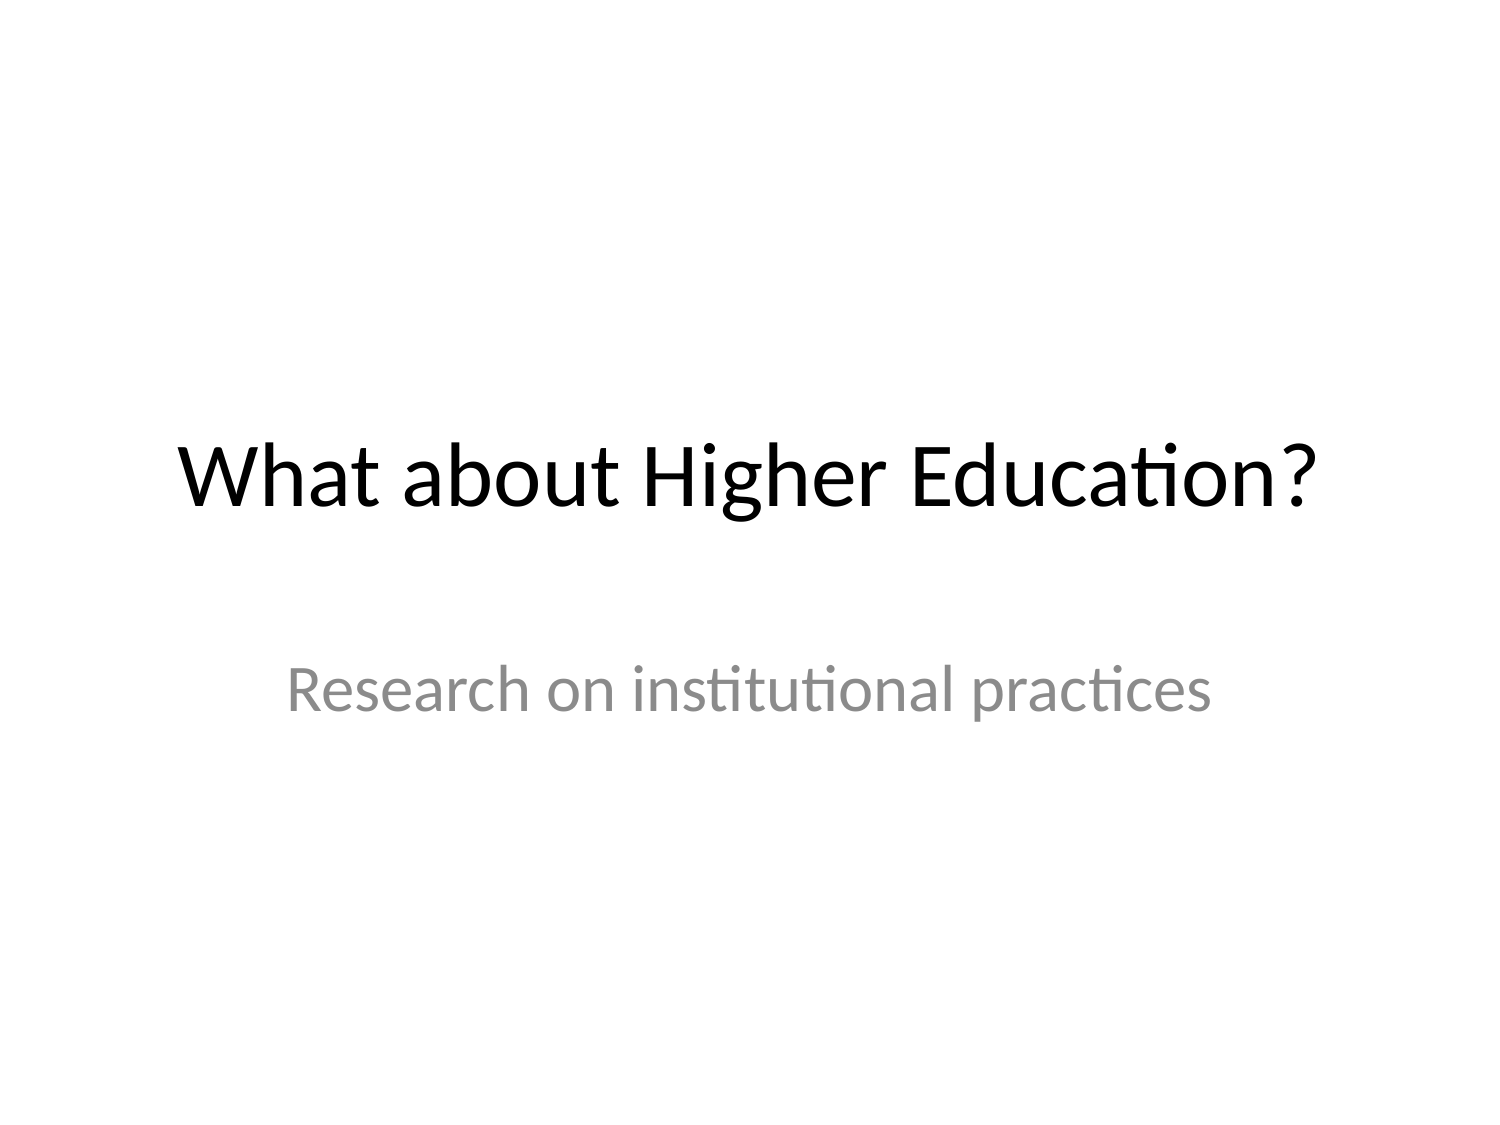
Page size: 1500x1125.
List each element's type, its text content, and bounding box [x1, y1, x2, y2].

title What about Higher Education? [112, 349, 1388, 591]
subtitle Research on institutional practices [225, 637, 1275, 925]
